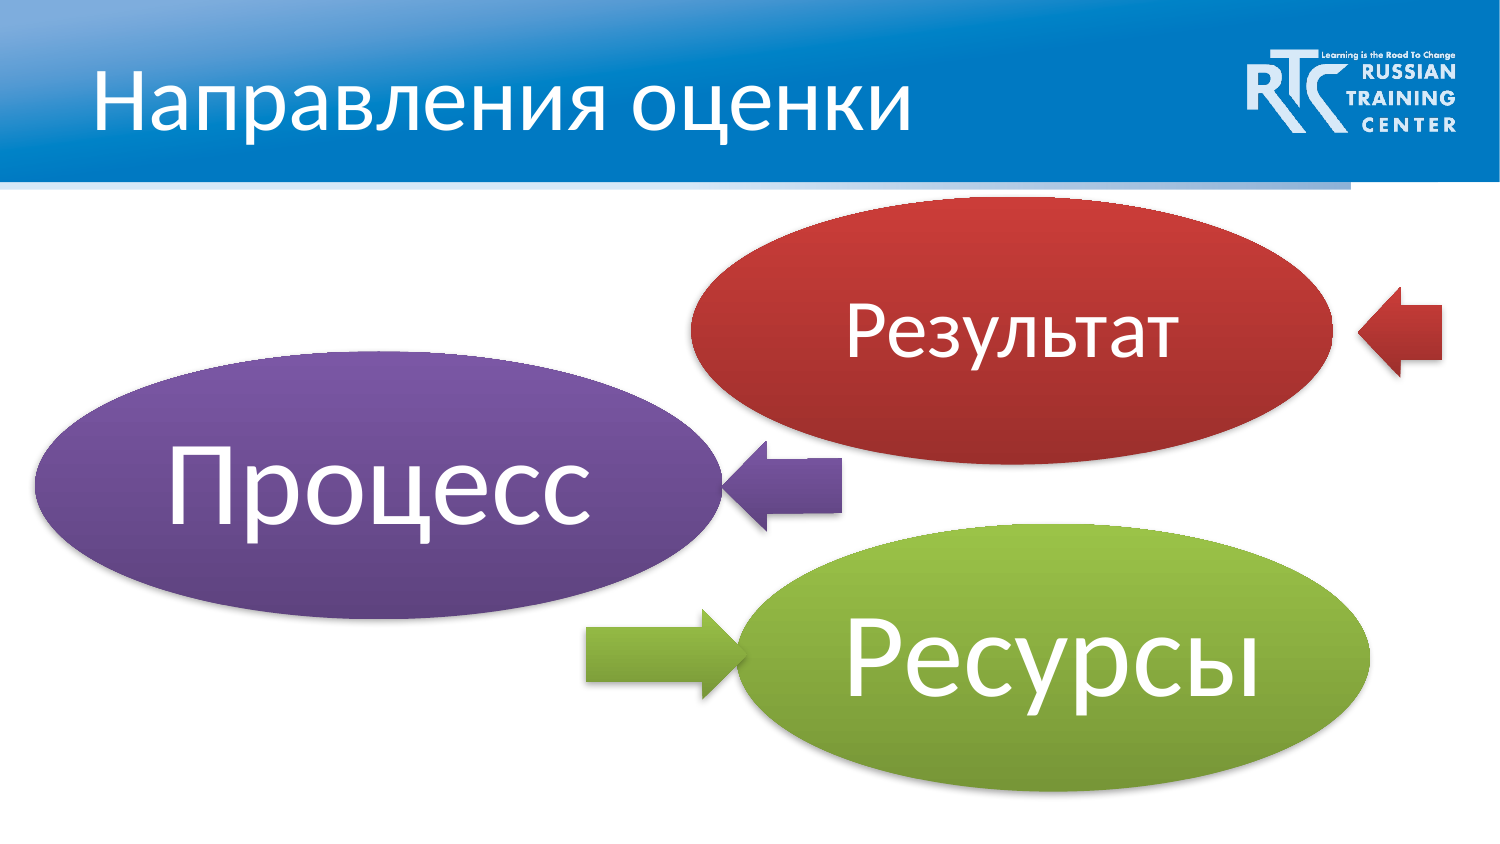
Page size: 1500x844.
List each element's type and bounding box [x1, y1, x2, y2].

picture [0, 0, 1500, 191]
text_box [0, 196, 1495, 814]
